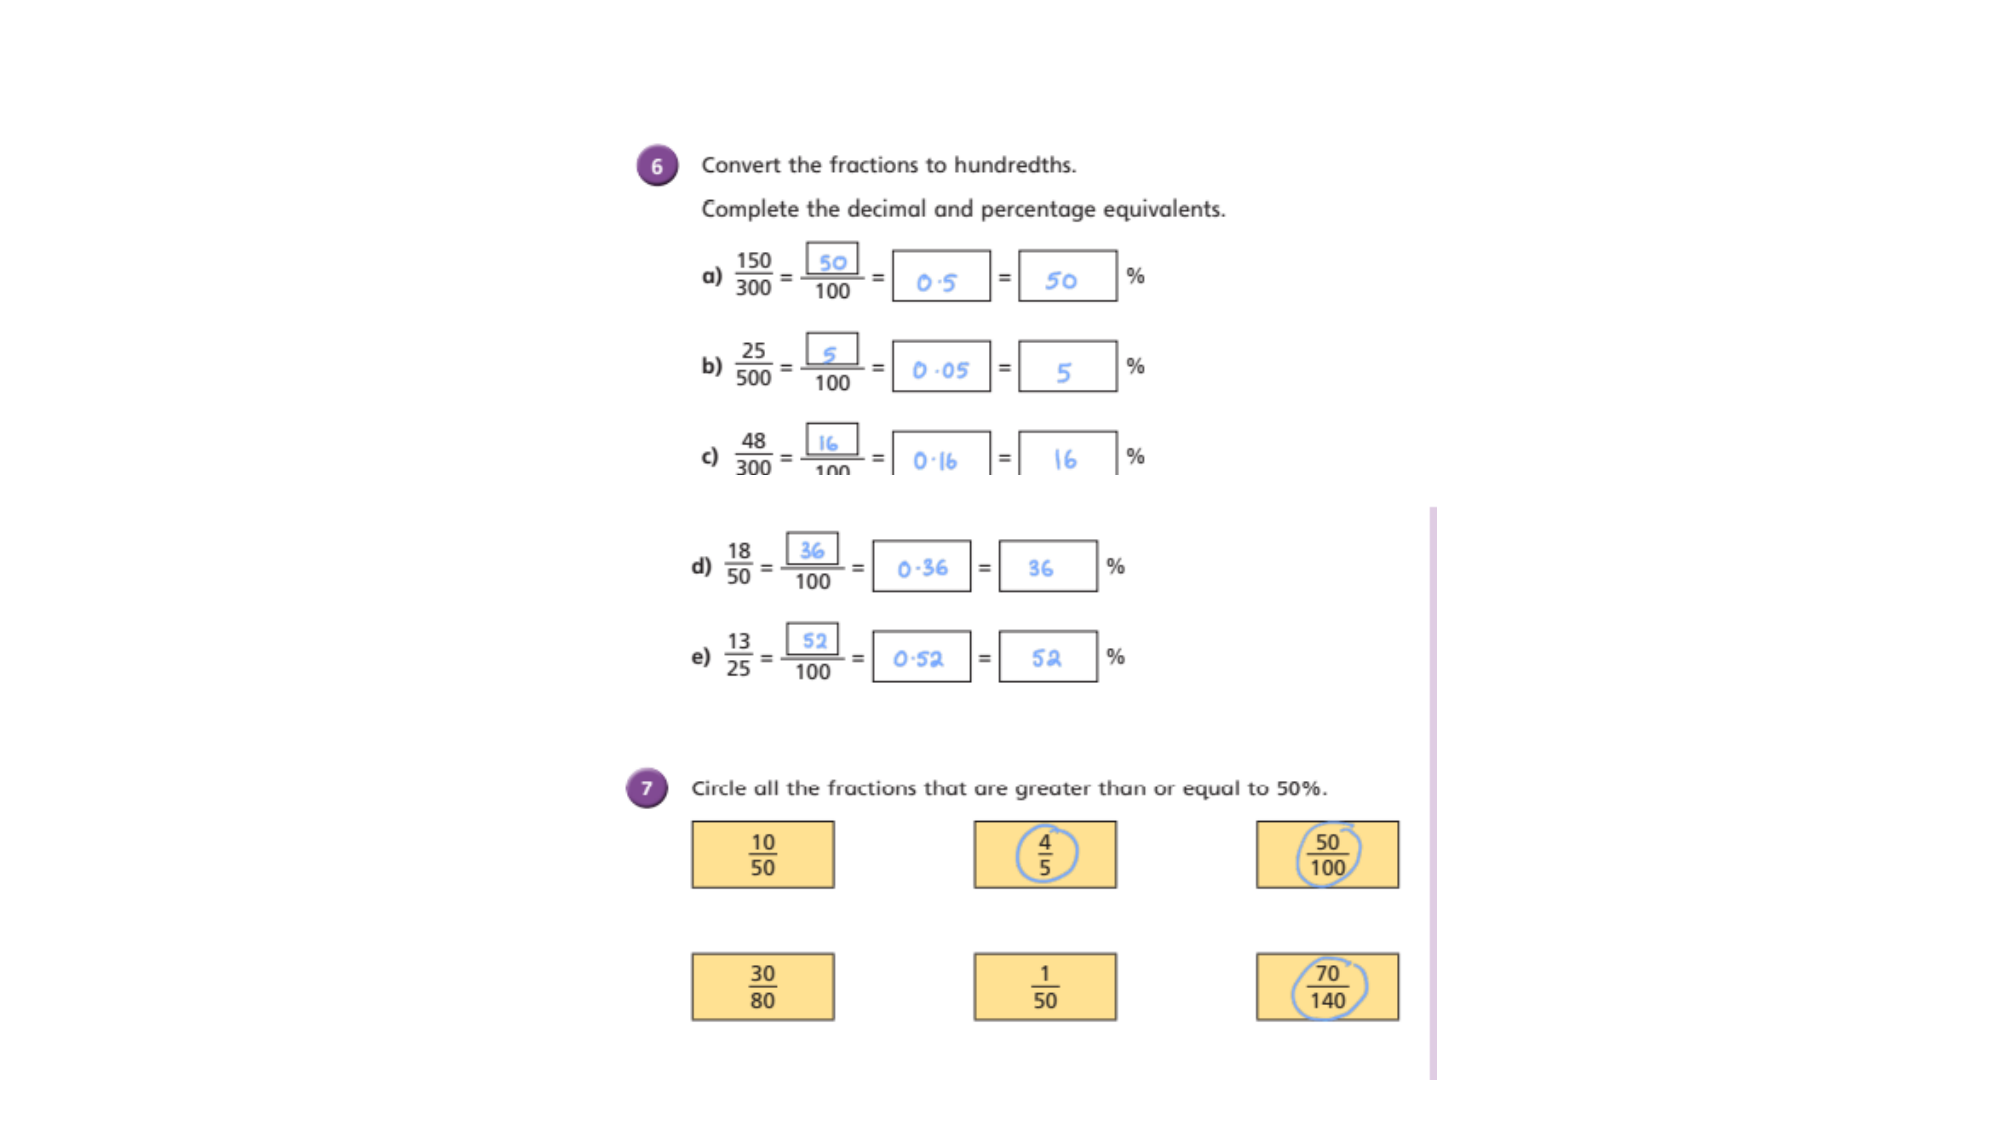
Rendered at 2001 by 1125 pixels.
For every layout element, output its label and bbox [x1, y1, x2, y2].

picture [559, 120, 1437, 1080]
